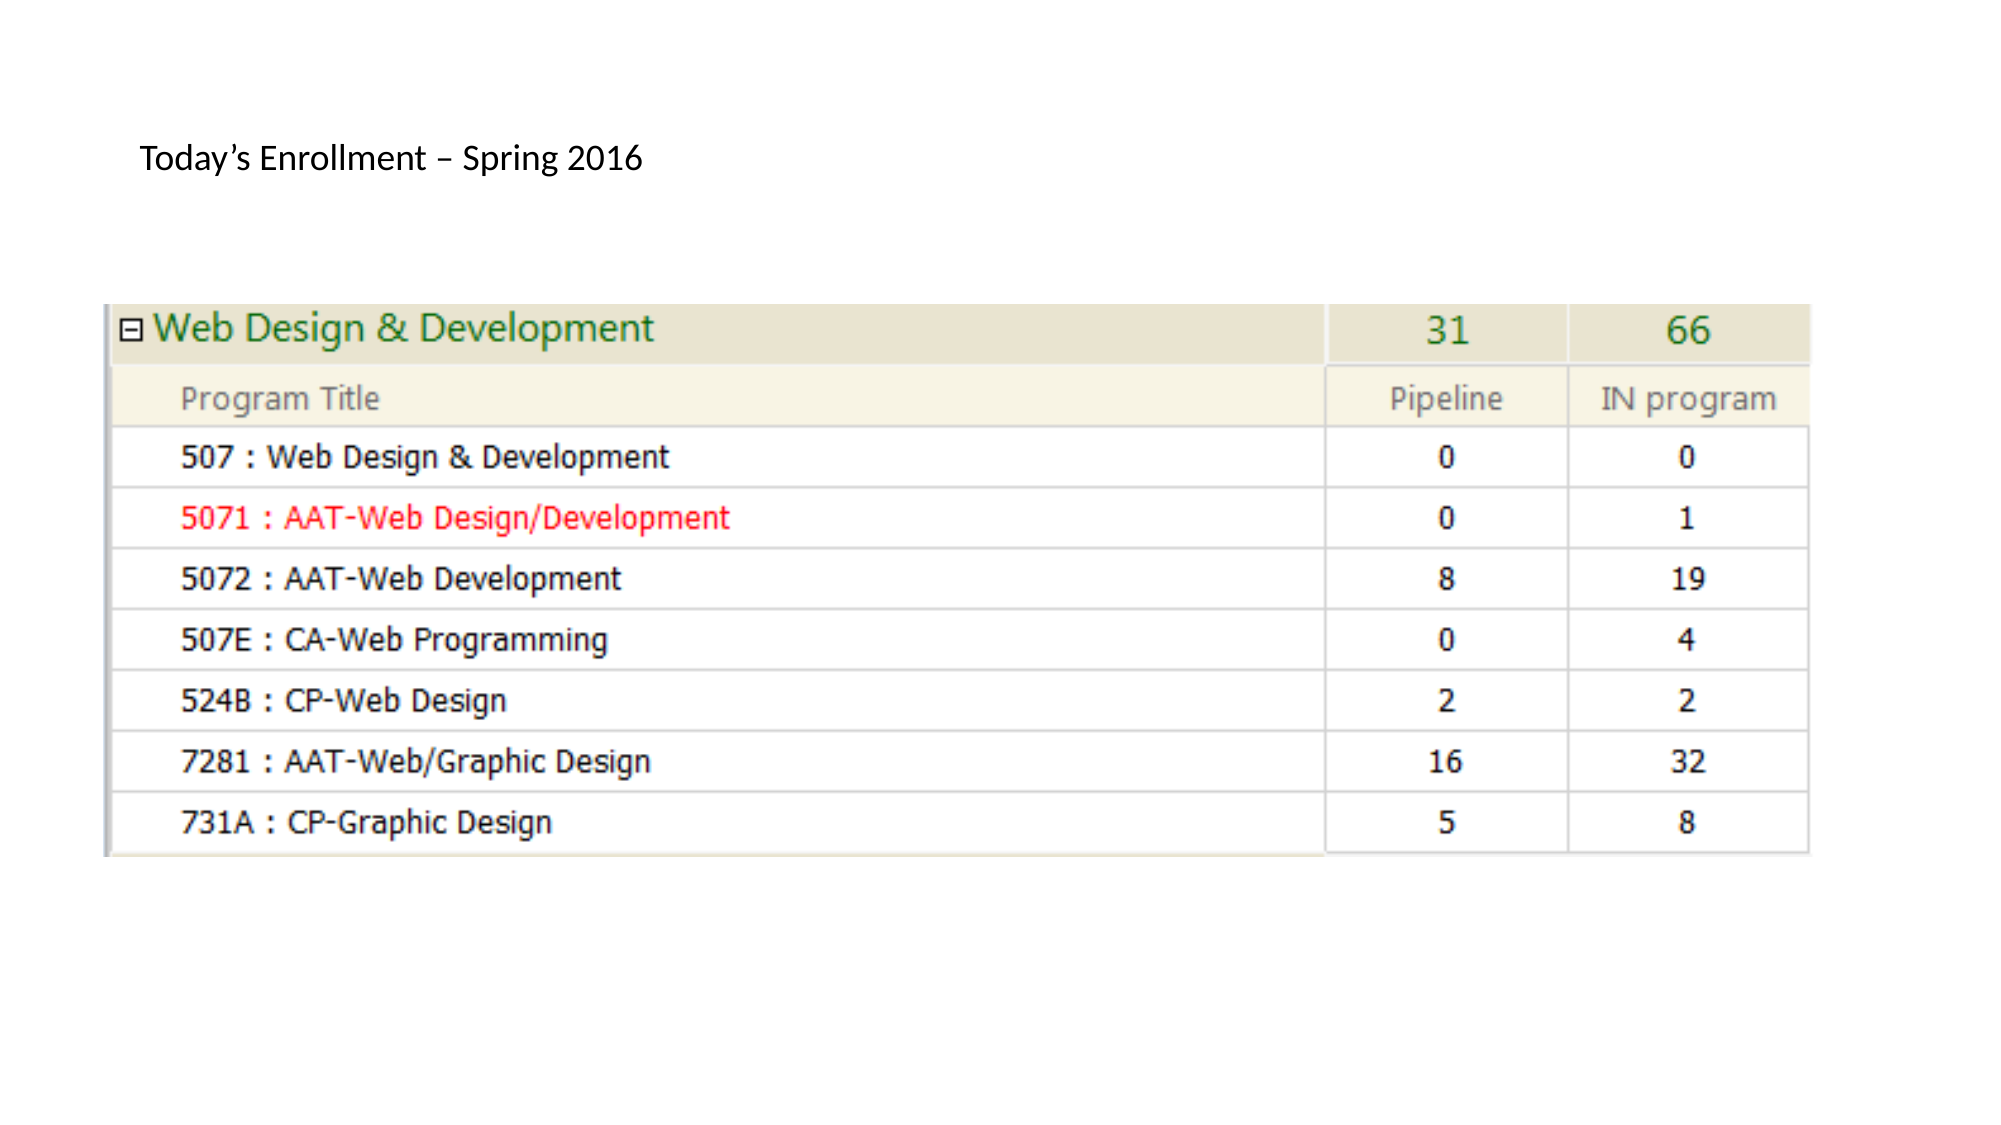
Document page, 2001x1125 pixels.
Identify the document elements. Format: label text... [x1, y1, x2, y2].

picture [103, 304, 1846, 857]
text_box Today’s Enrollment – Spring 2016 [124, 125, 1663, 186]
